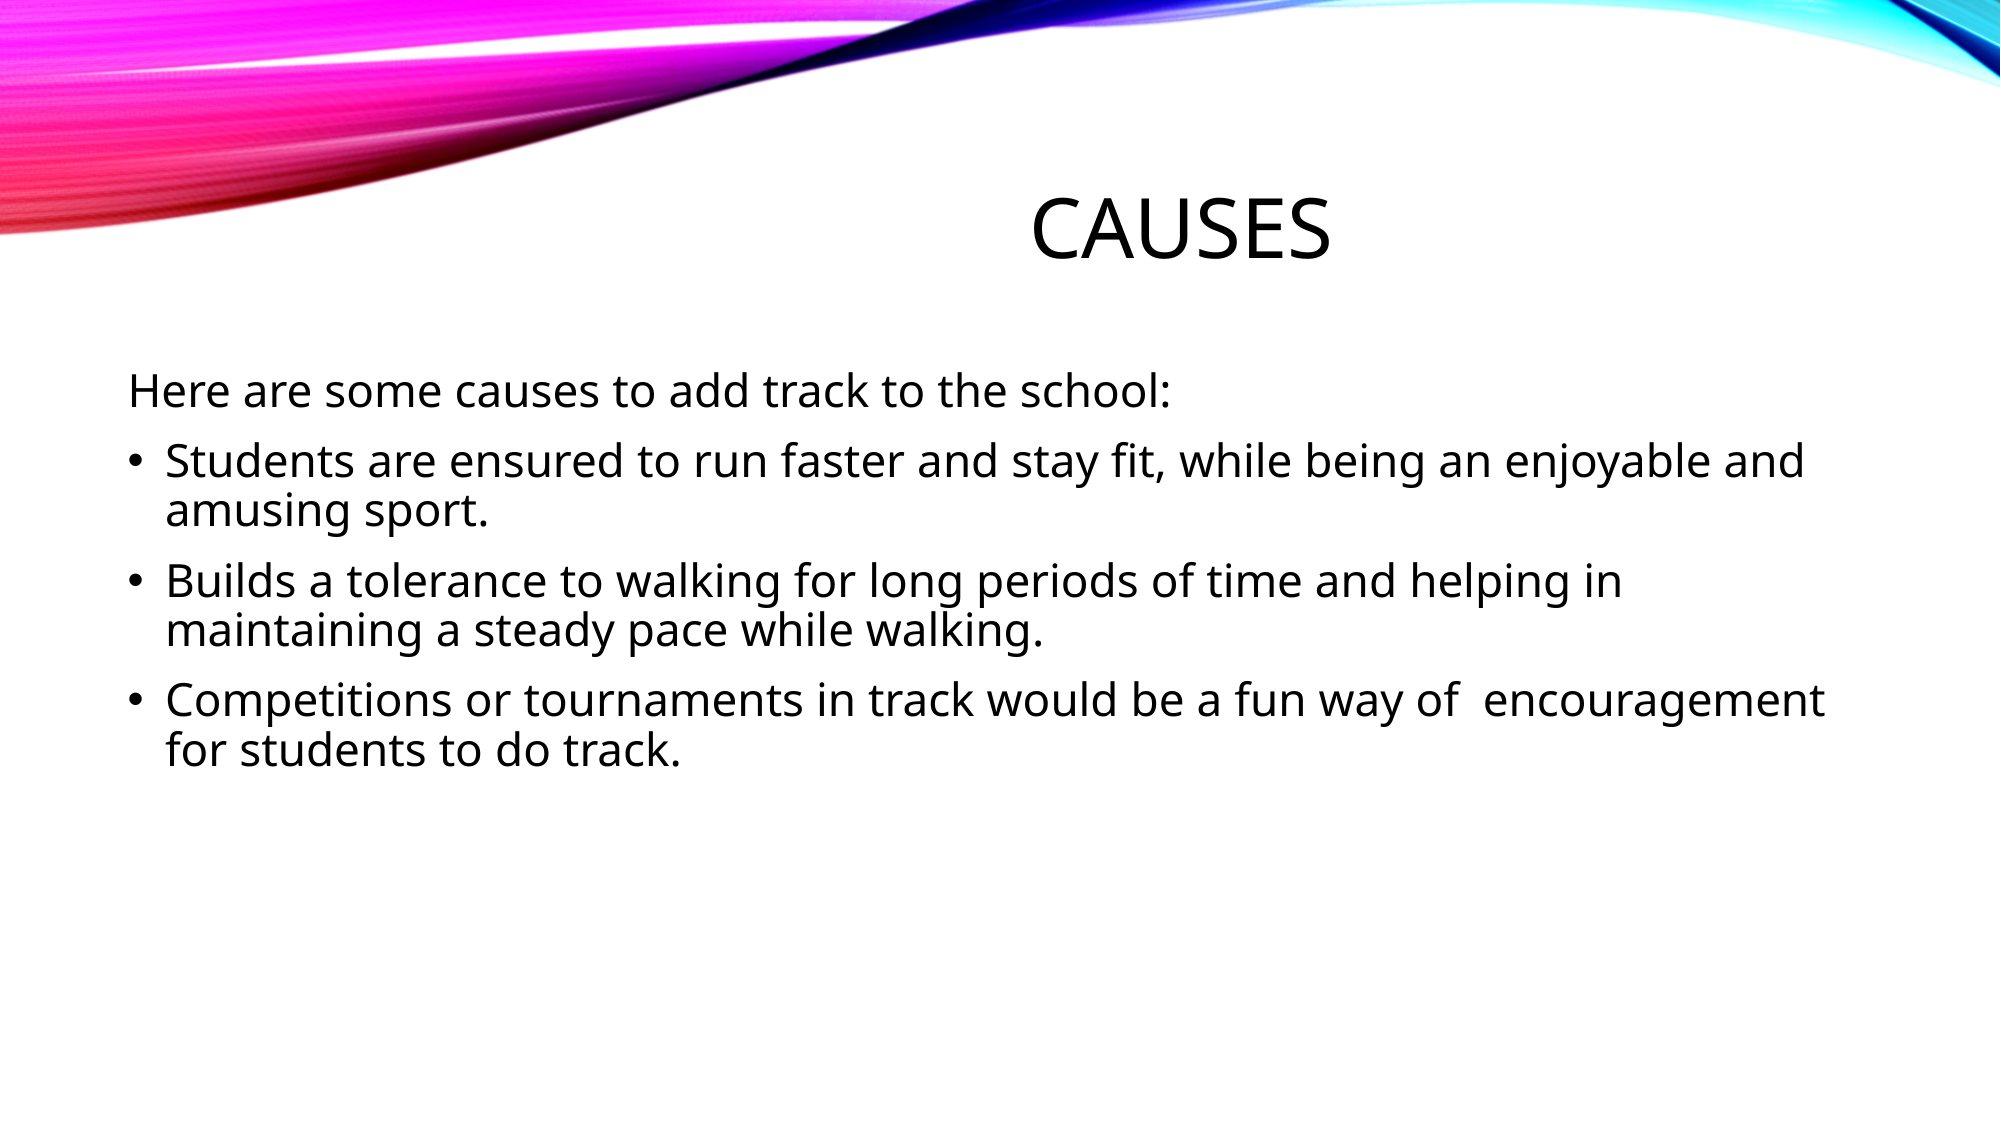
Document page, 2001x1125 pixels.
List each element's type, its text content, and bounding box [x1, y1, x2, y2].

list Here are some causes to add track to the school: Students are ensured to run faster and stay fit, while being an enjoyable and amusing sport. Builds a tolerance to walking for long periods of time and helping in maintaining a steady pace while walking. Competitions or tournaments in track would be a fun way of encouragement for students to do track. [112, 360, 1888, 1021]
picture [1890, 0, 2000, 75]
title Causes [474, 125, 1888, 338]
picture [0, 0, 2000, 237]
picture [1910, 0, 2000, 45]
